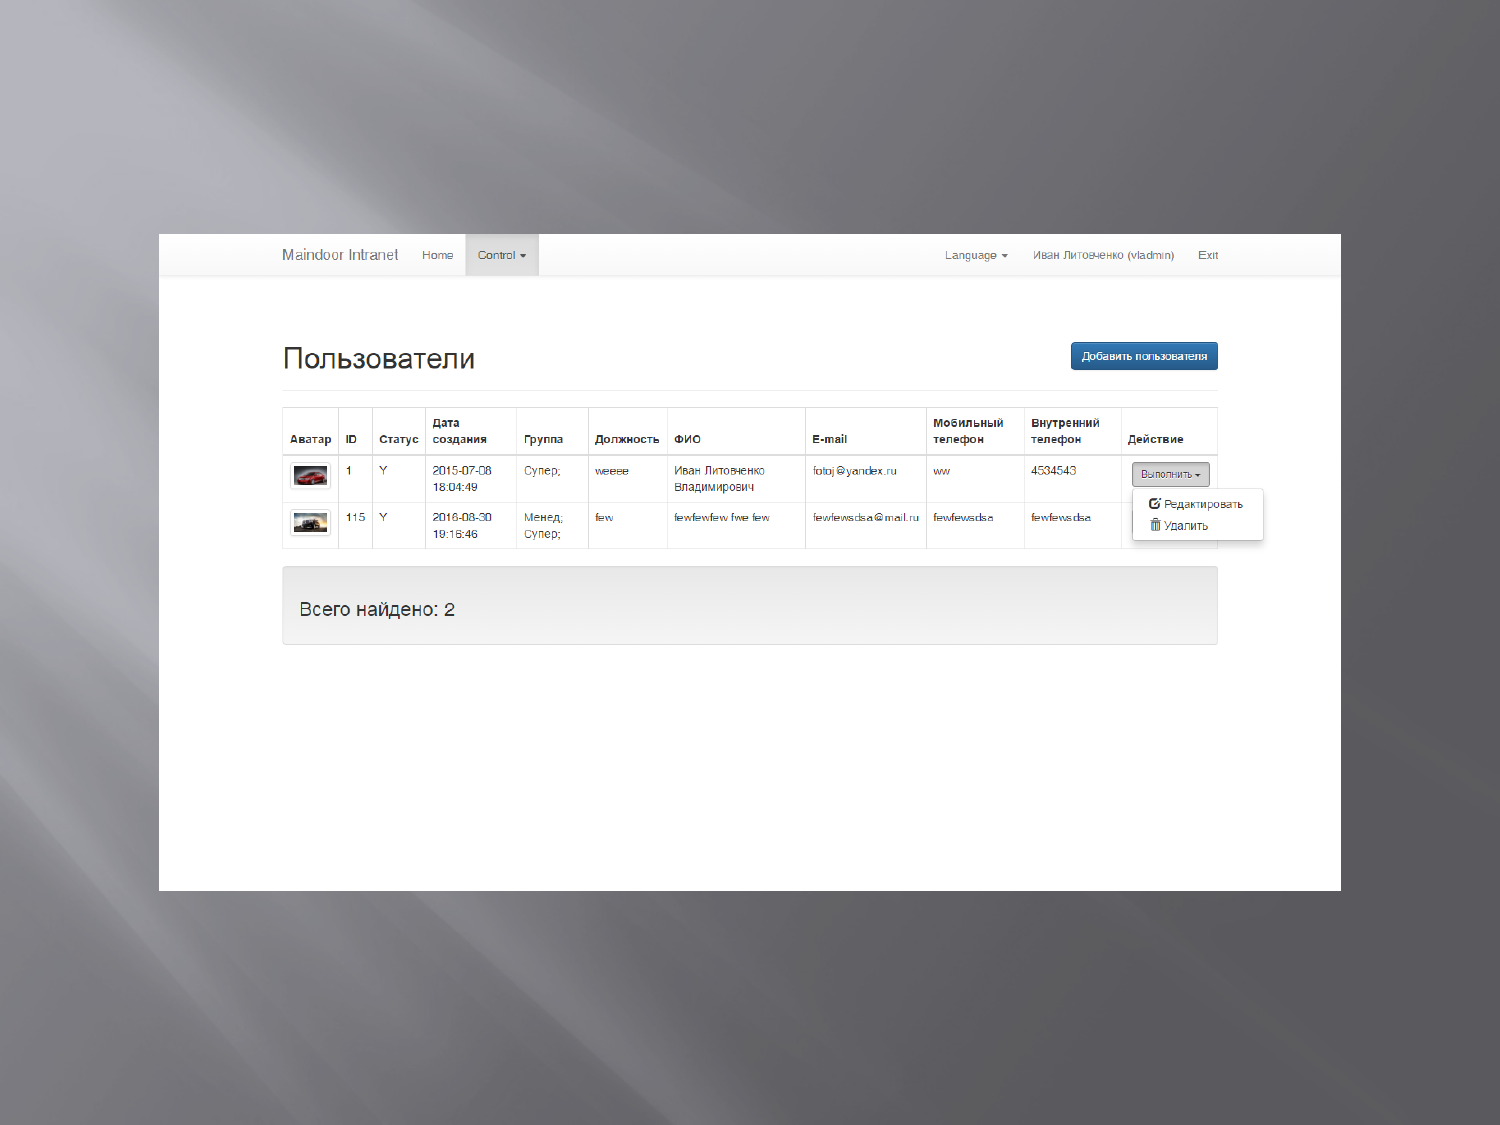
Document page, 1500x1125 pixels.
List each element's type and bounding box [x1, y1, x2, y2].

picture [159, 234, 1341, 891]
